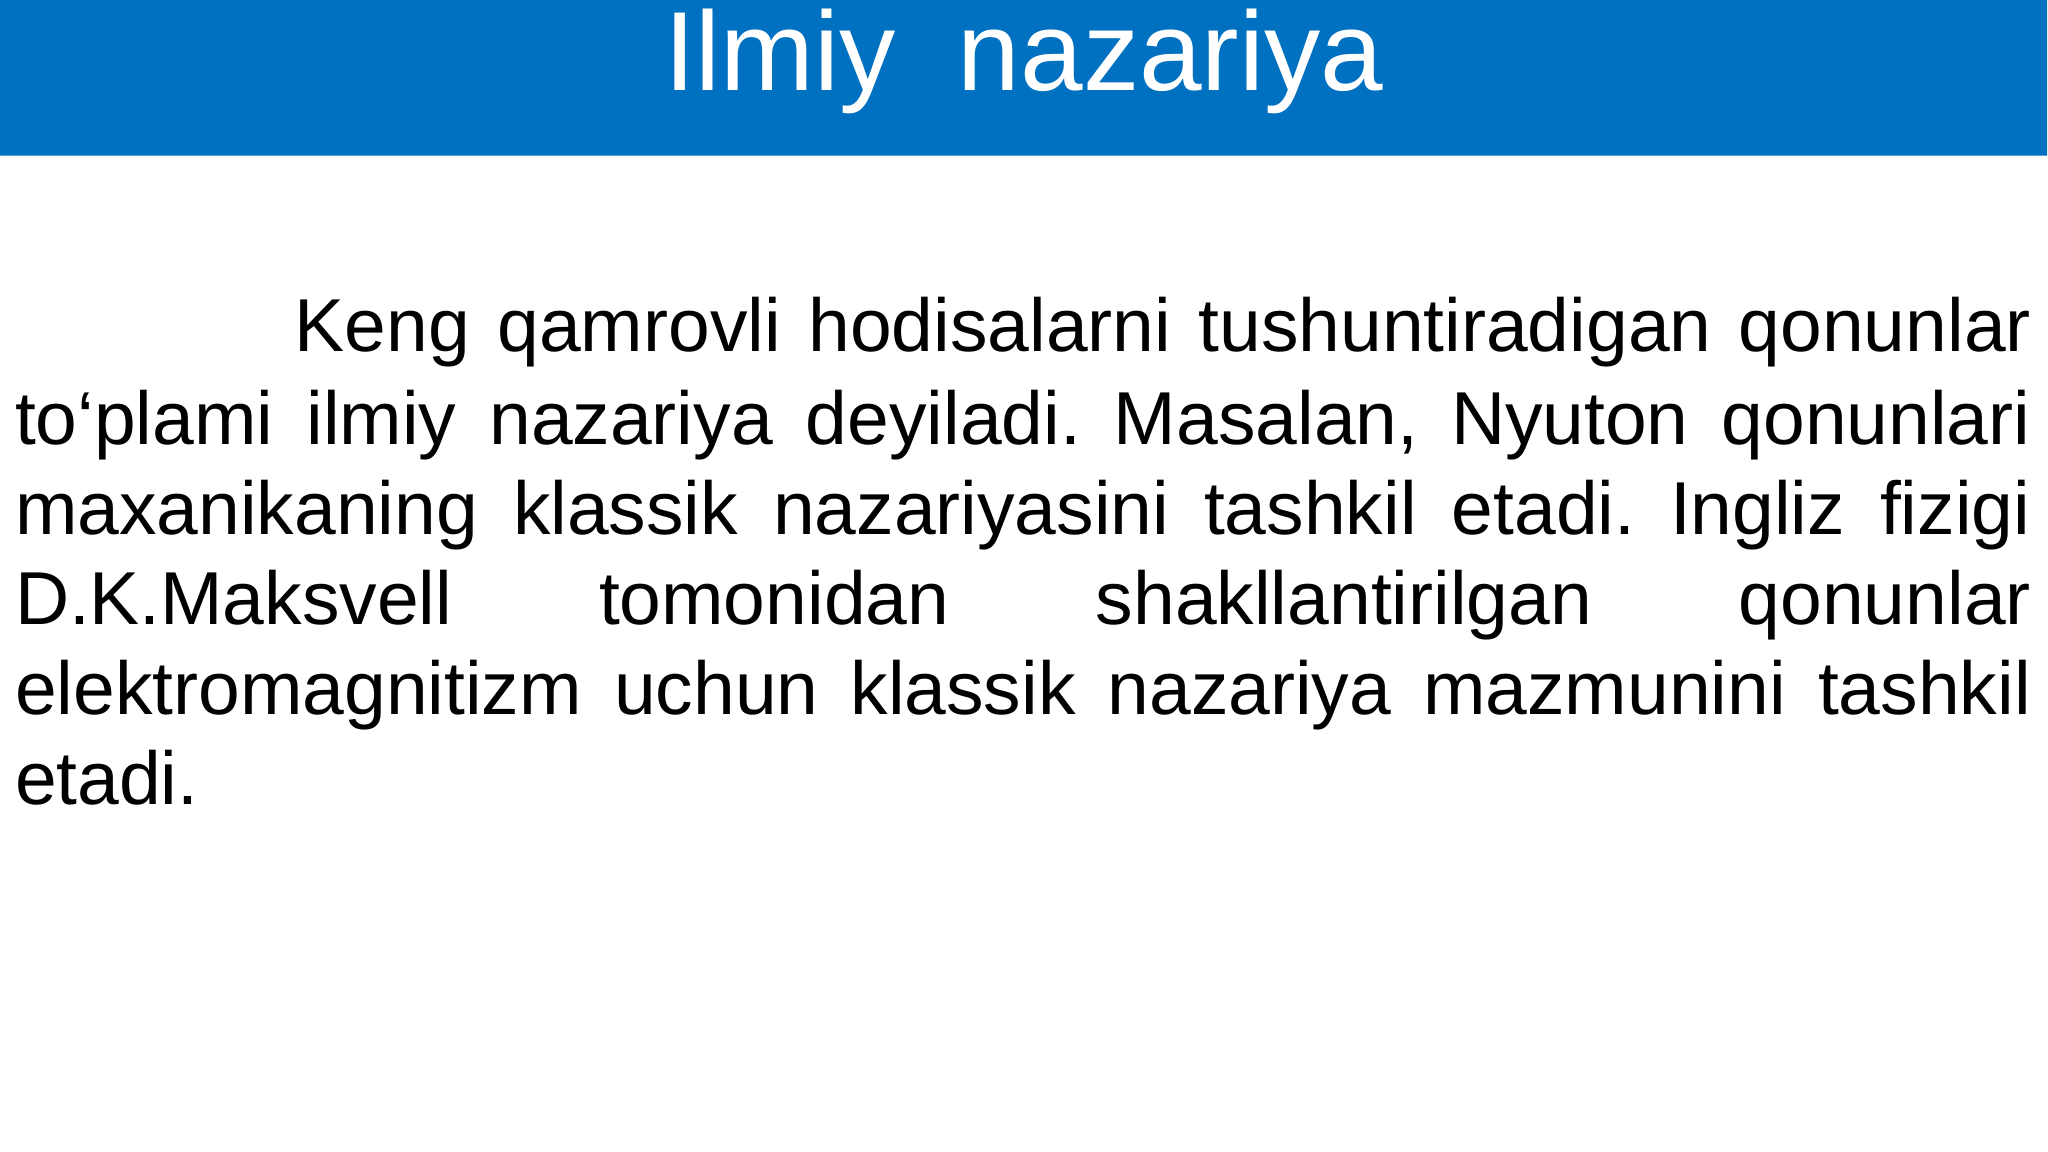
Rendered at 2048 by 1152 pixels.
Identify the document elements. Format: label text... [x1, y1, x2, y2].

list Ilmiy nazariya Keng qamrovli hodisalarni tushuntiradigan qonunlar to‘plami ilmiy nazariya deyiladi. Masalan, Nyuton qonunlari maxanikaning klassik nazariyasini tashkil etadi. Ingliz fizigi D.K.Maksvell tomonidan shakllantirilgan qonunlar elektromagnitizm uchun klassik nazariya mazmunini tashkil etadi. [0, 0, 2048, 156]
